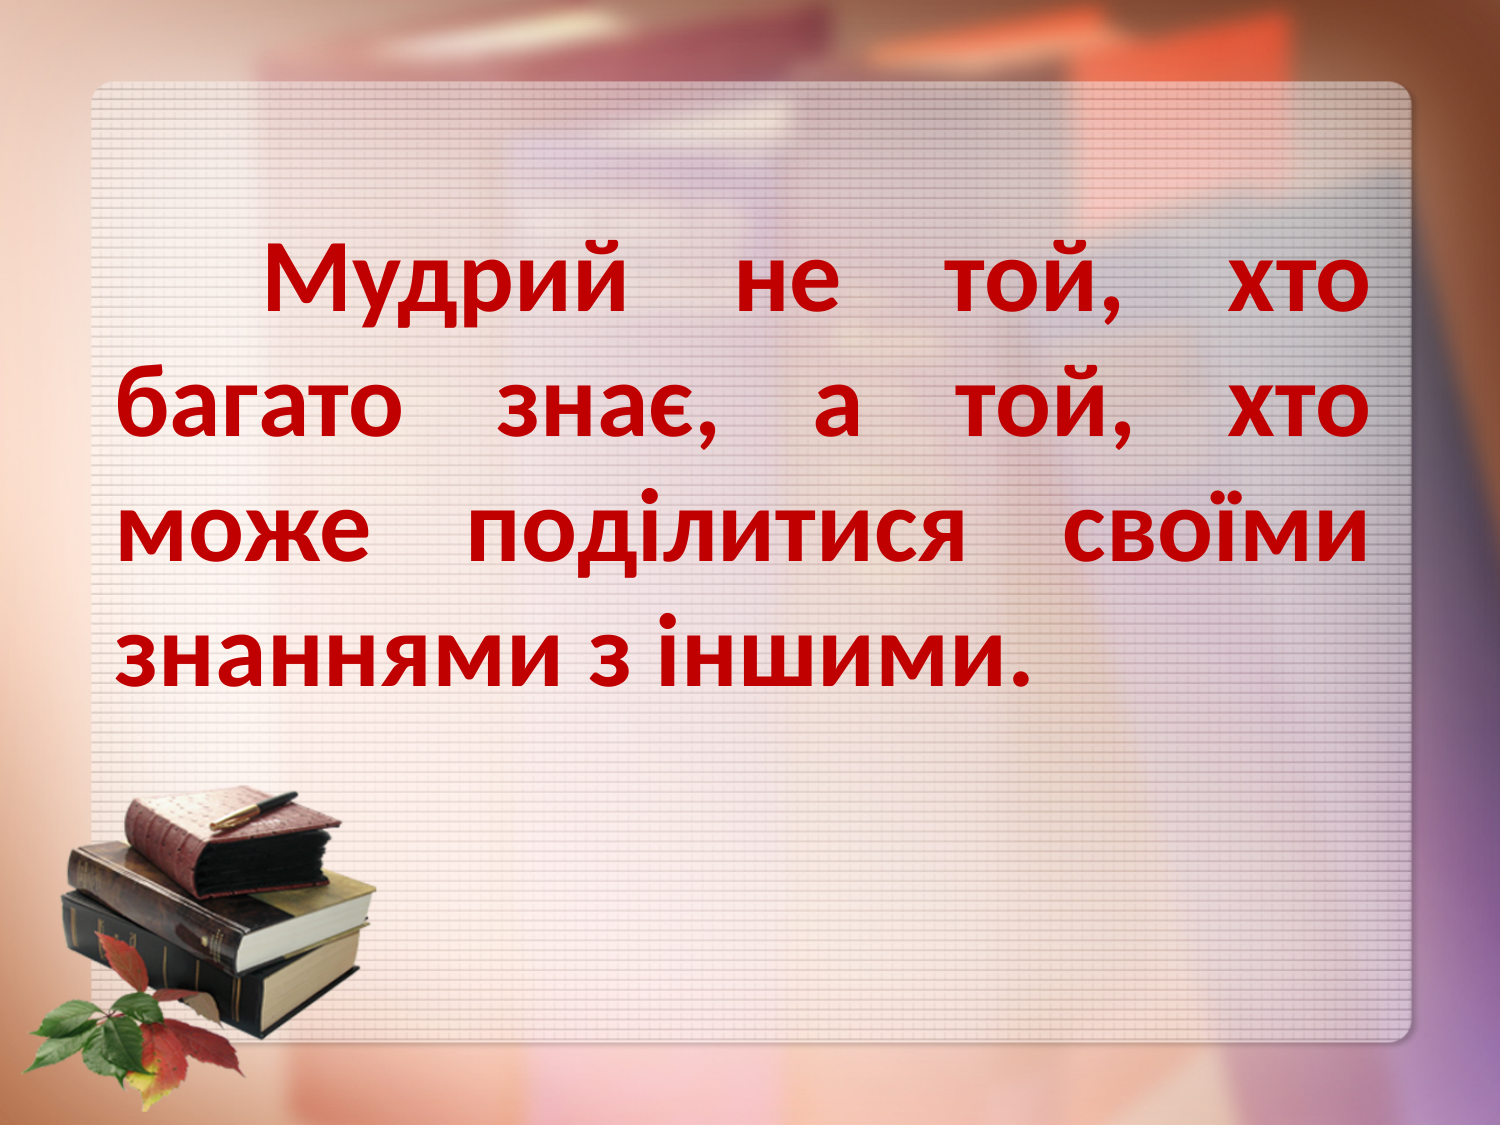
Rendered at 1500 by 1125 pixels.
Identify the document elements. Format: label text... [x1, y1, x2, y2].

picture [0, 0, 1500, 1125]
text_box Мудрий не той, хто багато знає, а той, хто може поділитися своїми знаннями з іншими. [99, 199, 1388, 715]
